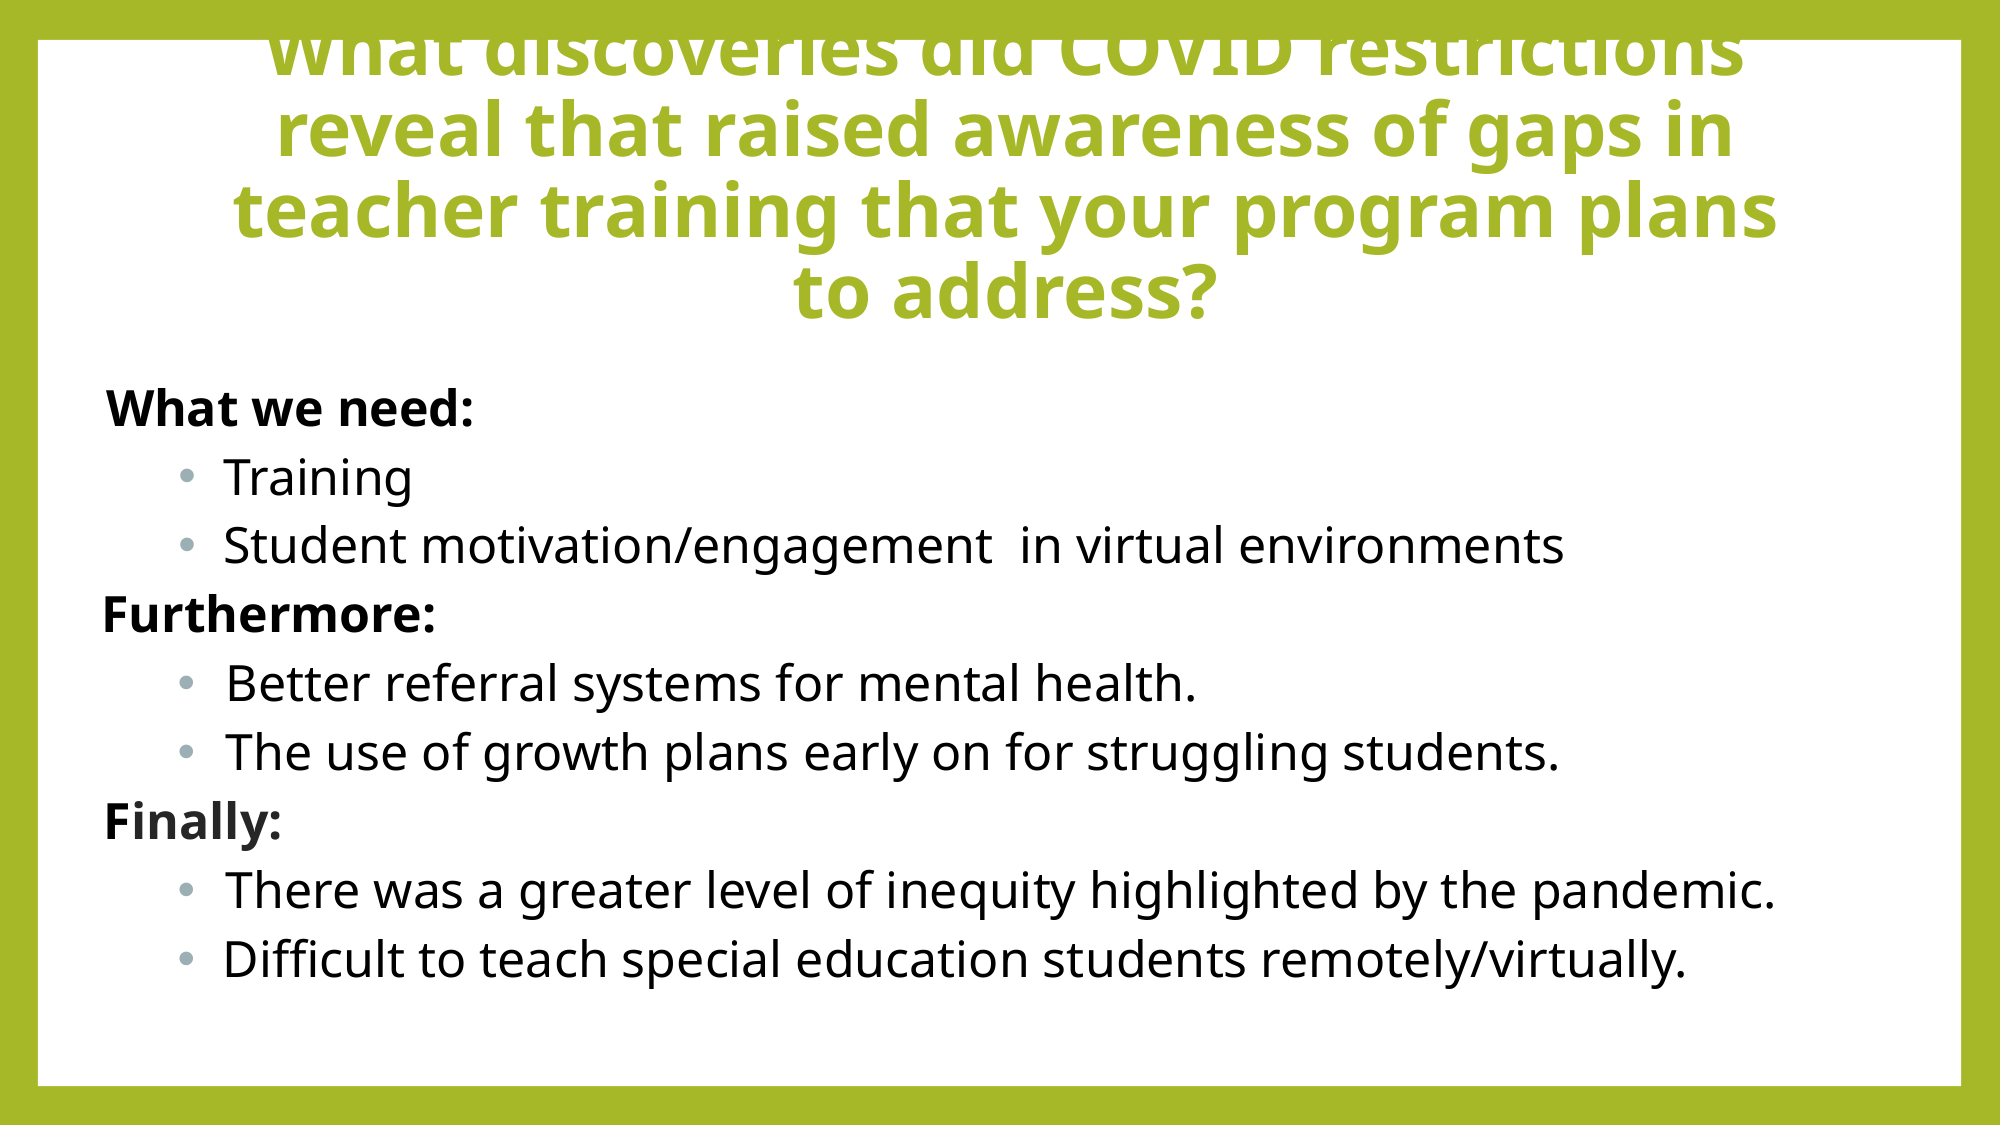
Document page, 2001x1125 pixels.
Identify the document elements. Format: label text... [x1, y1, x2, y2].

text_box What we need: Training Student motivation/engagement in virtual environments Furthermore: Better referral systems for mental health. The use of growth plans early on for struggling students. Finally: There was a greater level of inequity highlighted by the pandemic. Difficult to teach special education students remotely/virtually. [61, 359, 1913, 996]
title What discoveries did COVID restrictions reveal that raised awareness of gaps in teacher training that your program plans to address? [204, 68, 1808, 277]
